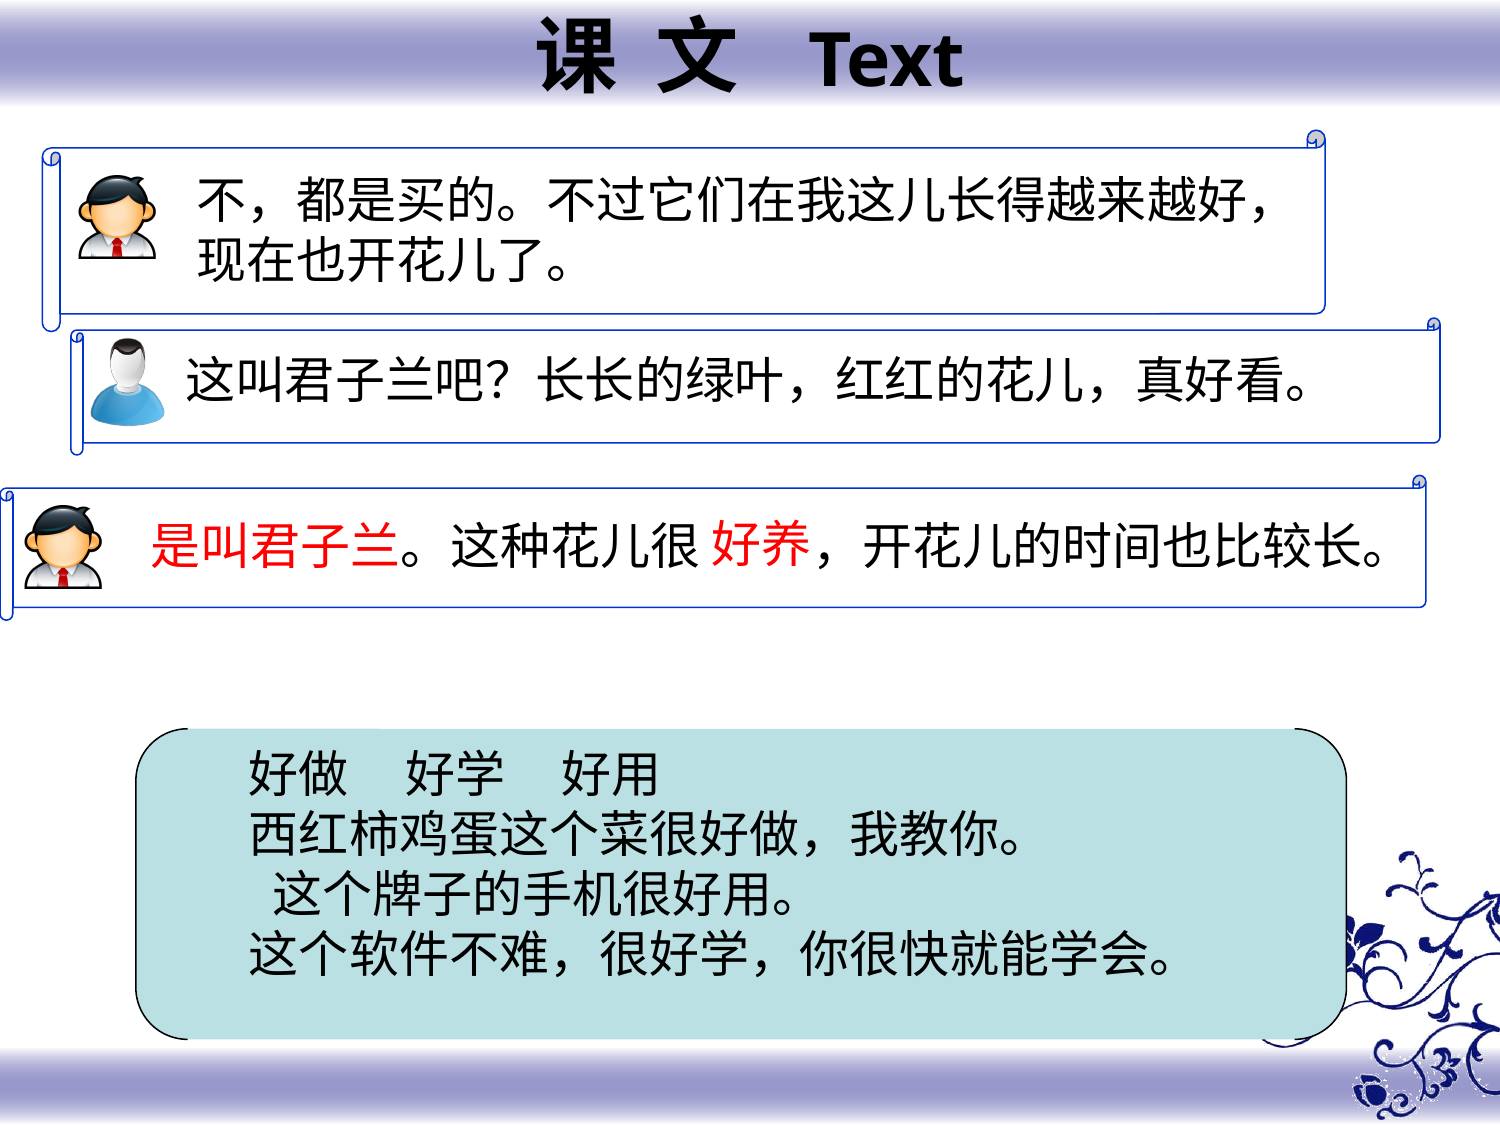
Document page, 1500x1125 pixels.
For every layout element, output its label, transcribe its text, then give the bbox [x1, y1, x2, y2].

picture [79, 333, 177, 431]
text_box [0, 475, 1426, 621]
text_box 好养 [697, 505, 833, 595]
text_box [135, 728, 1347, 1040]
text_box 不，都是买的。不过它们在我这儿长得越来越好，现在也开花儿了。 [181, 161, 1326, 297]
text_box 是叫君子兰。这种花儿很 ，开花儿的时间也比较长。 [135, 506, 1439, 596]
picture [21, 505, 106, 590]
text_box 课 文 Text [0, 3, 1500, 103]
text_box [42, 130, 1326, 332]
picture [1245, 840, 1500, 1125]
picture [74, 175, 159, 259]
text_box 好做 好学 好用 西红柿鸡蛋这个菜很好做，我教你。 这个牌子的手机很好用。 这个软件不难，很好学，你很快就能学会。 [234, 735, 1266, 1020]
text_box 这叫君子兰吧？长长的绿叶，红红的花儿，真好看。 [180, 341, 1400, 434]
text_box [70, 318, 1441, 455]
